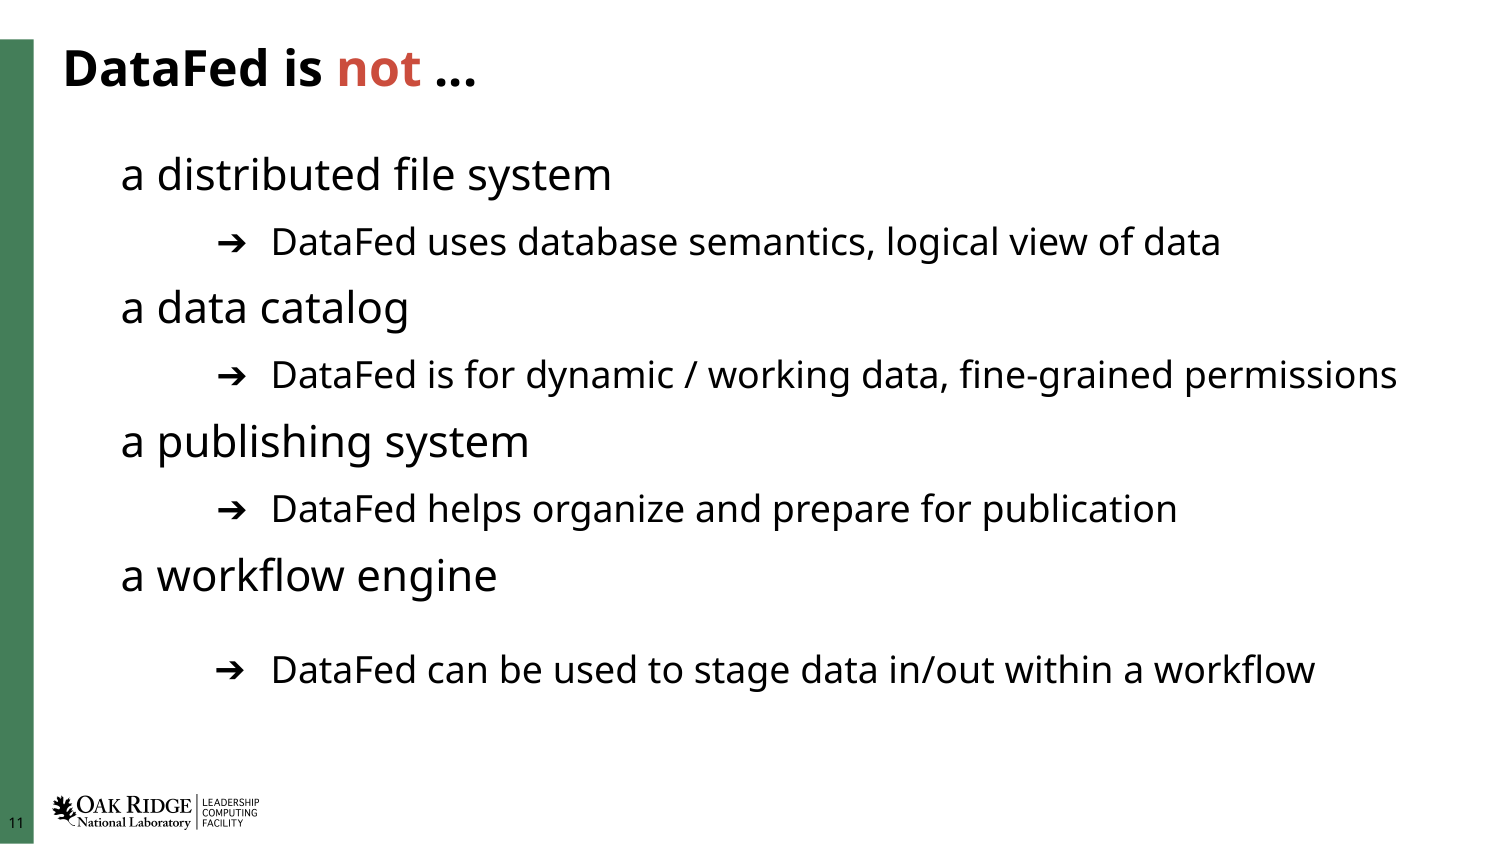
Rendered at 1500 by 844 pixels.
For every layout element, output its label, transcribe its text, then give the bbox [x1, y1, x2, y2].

title DataFed is not ... [51, 37, 1449, 132]
picture [52, 794, 259, 830]
list a distributed file system DataFed uses database semantics, logical view of data a data catalog DataFed is for dynamic / working data, fine-grained permissions a publishing system DataFed helps organize and prepare for publication a workflow engine DataFed can be used to stage data in/out within a workflow [109, 146, 1449, 737]
